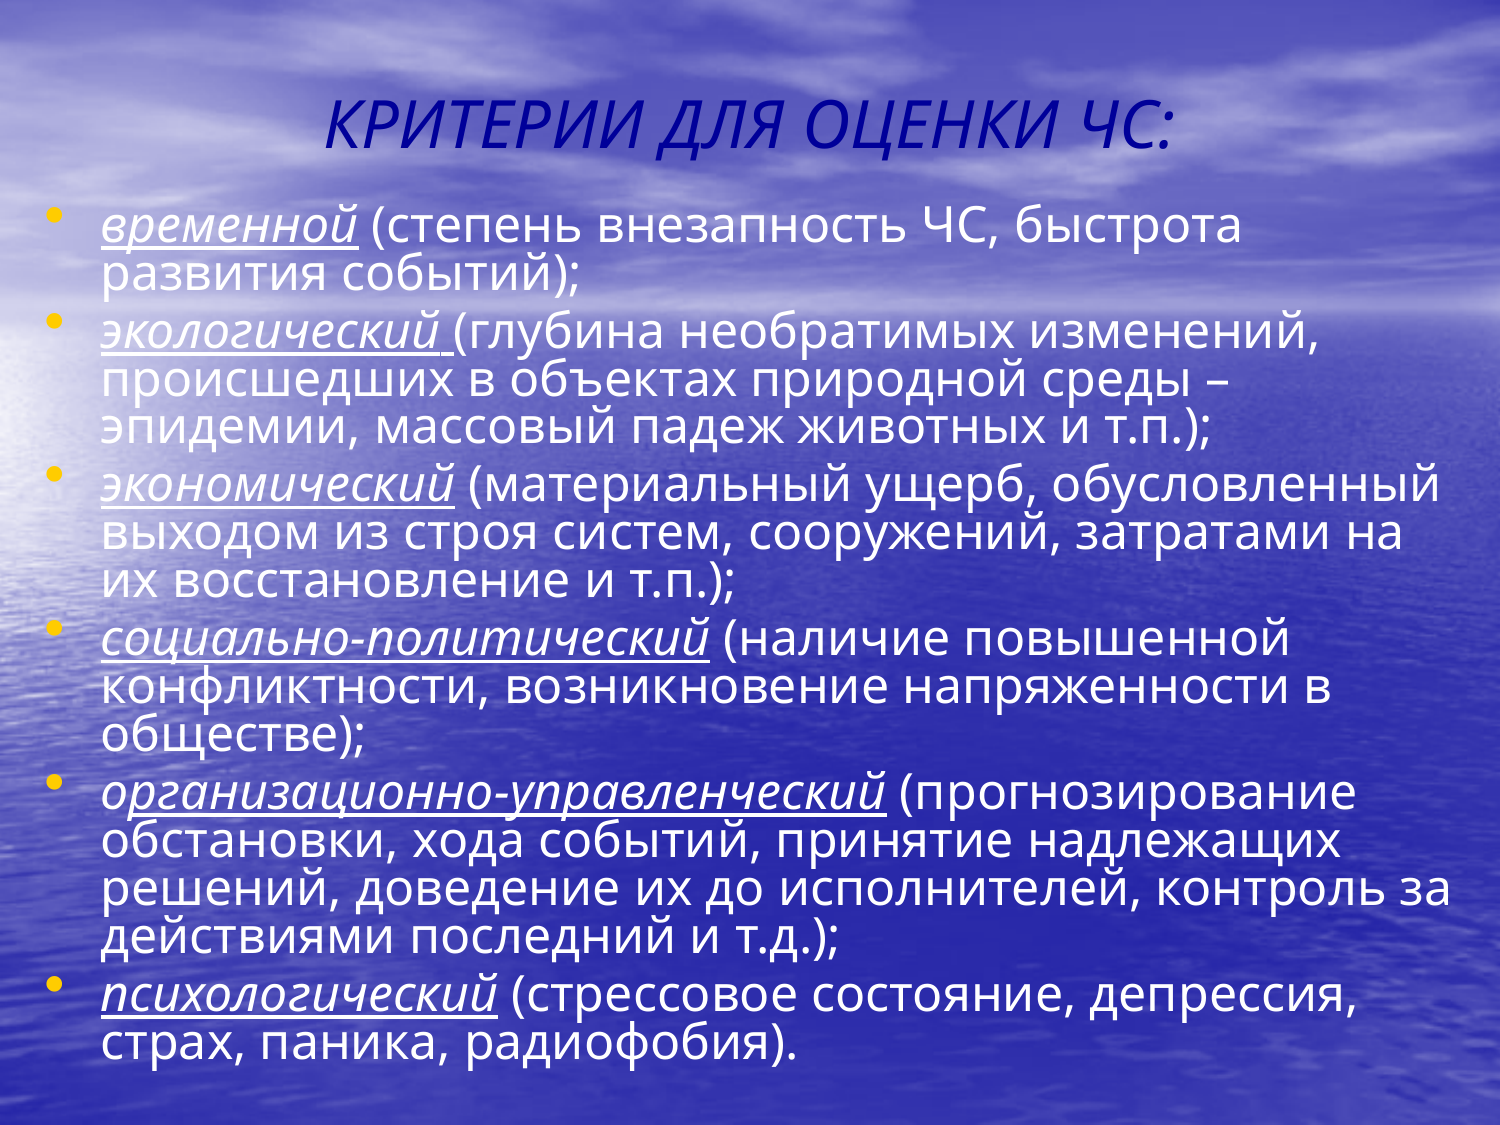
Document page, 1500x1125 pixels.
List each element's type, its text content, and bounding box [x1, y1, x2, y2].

title КРИТЕРИИ ДЛЯ ОЦЕНКИ ЧС: [75, 47, 1425, 196]
list временной (степень внезапность ЧС, быстрота развития событий); экологический (глубина необратимых изменений, происшедших в объектах природной среды – эпидемии, массовый падеж животных и т.п.); экономический (материальный ущерб, обусловленный выходом из строя систем, сооружений, затратами на их восстановление и т.п.); социально-политический (наличие повышенной конфликтности, возникновение напряженности в обществе); организационно-управленческий (прогнозирование обстановки, хода событий, принятие надлежащих решений, доведение их до исполнителей, контроль за действиями последний и т.д.); психологический (стрессовое состояние, депрессия, страх, паника, радиофобия). [29, 196, 1471, 1071]
